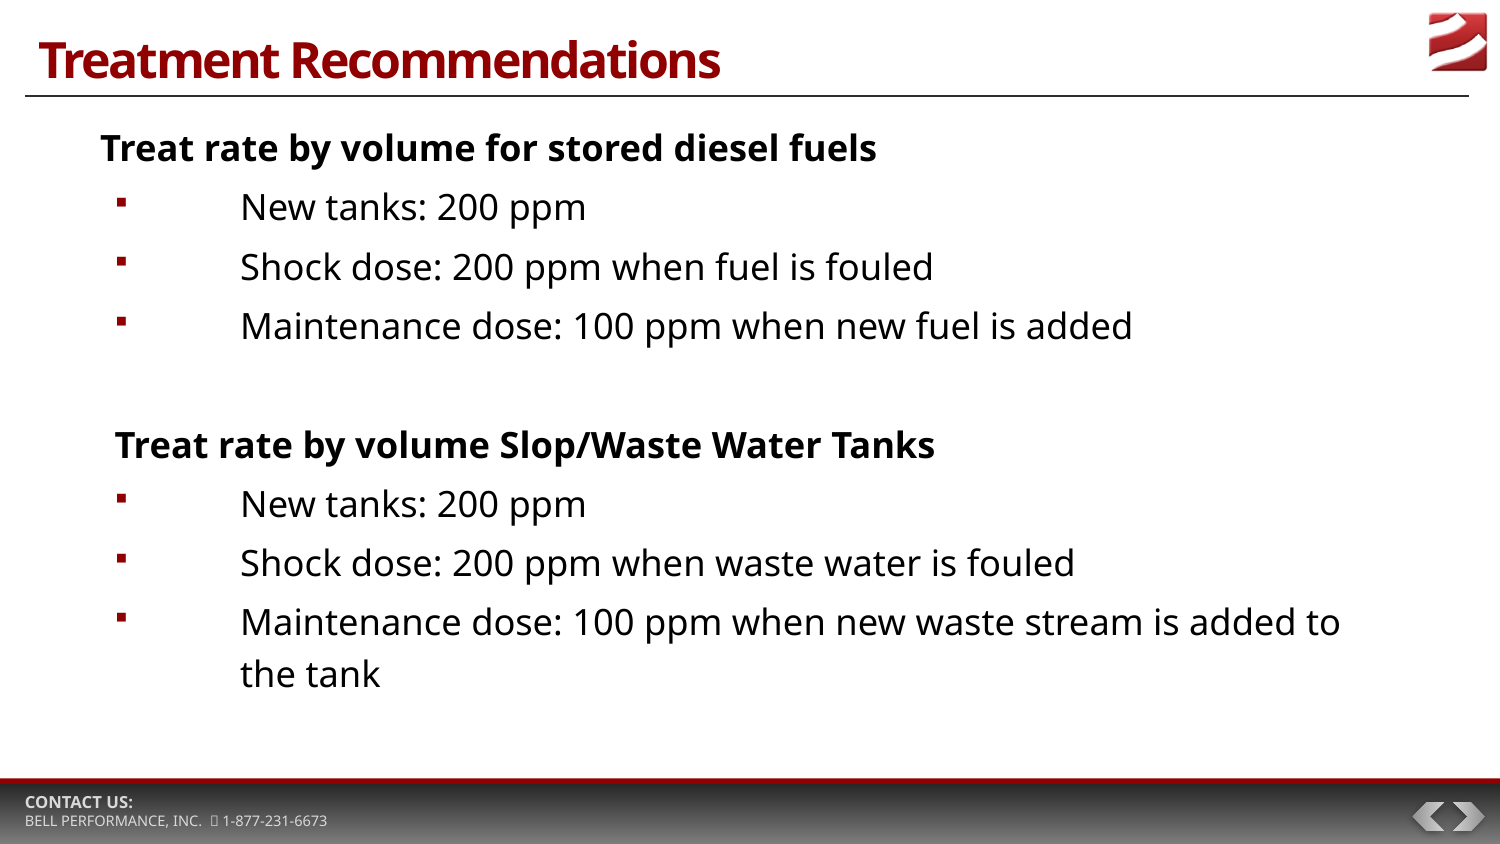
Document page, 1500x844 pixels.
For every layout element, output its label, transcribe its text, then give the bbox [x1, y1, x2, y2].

title Treatment Recommendations [23, 18, 1469, 95]
text_box Treat rate by volume for stored diesel fuels New tanks: 200 ppm Shock dose: 200 ppm when fuel is fouled Maintenance dose: 100 ppm when new fuel is added Treat rate by volume Slop/Waste Water Tanks New tanks: 200 ppm Shock dose: 200 ppm when waste water is fouled Maintenance dose: 100 ppm when new waste stream is added to the tank [100, 109, 1388, 723]
picture [1427, 9, 1488, 72]
